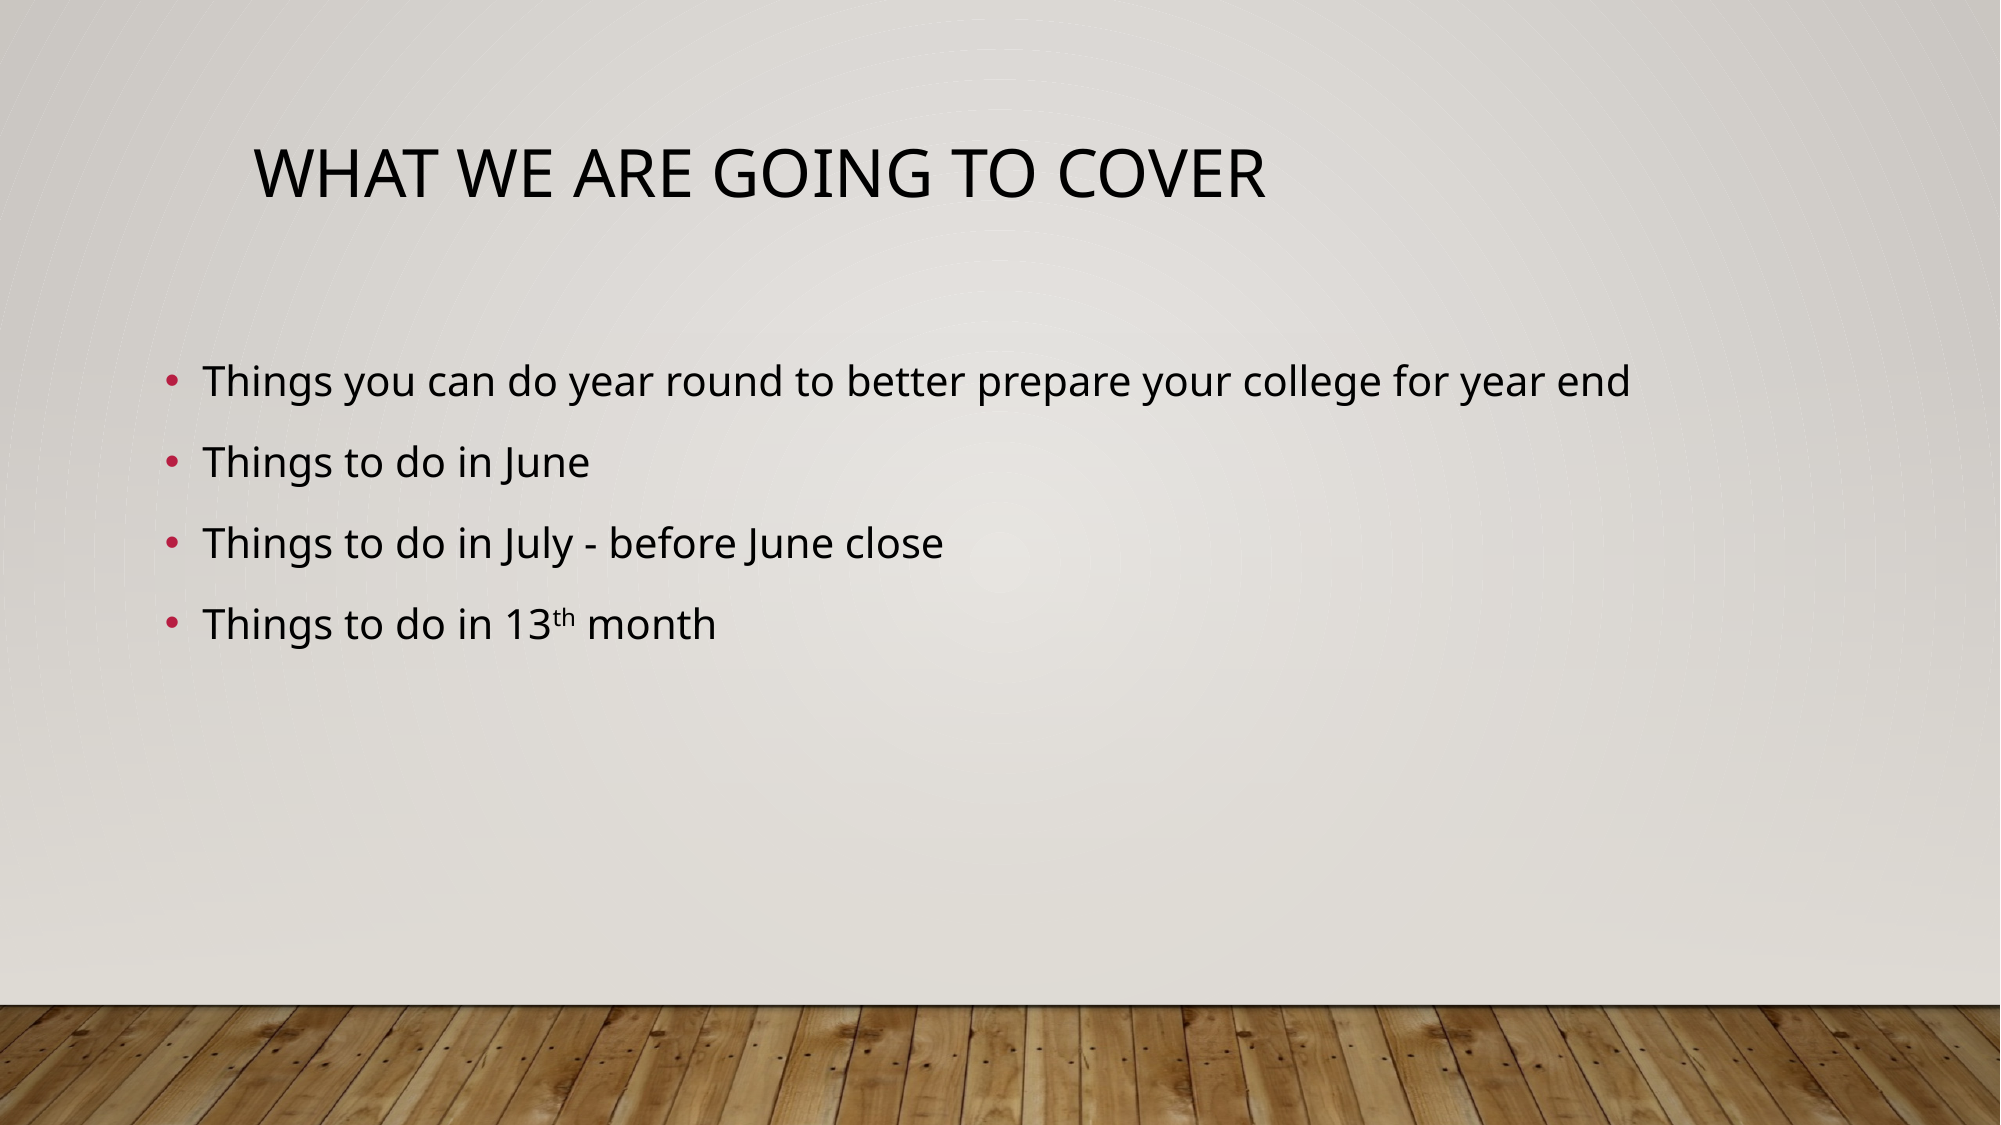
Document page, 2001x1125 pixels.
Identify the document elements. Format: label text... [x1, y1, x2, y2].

list Things you can do year round to better prepare your college for year end Things to do in June Things to do in July - before June close Things to do in 13th month [149, 337, 1850, 950]
picture [0, 1005, 2000, 1125]
title What we are going to cover [238, 131, 1814, 305]
